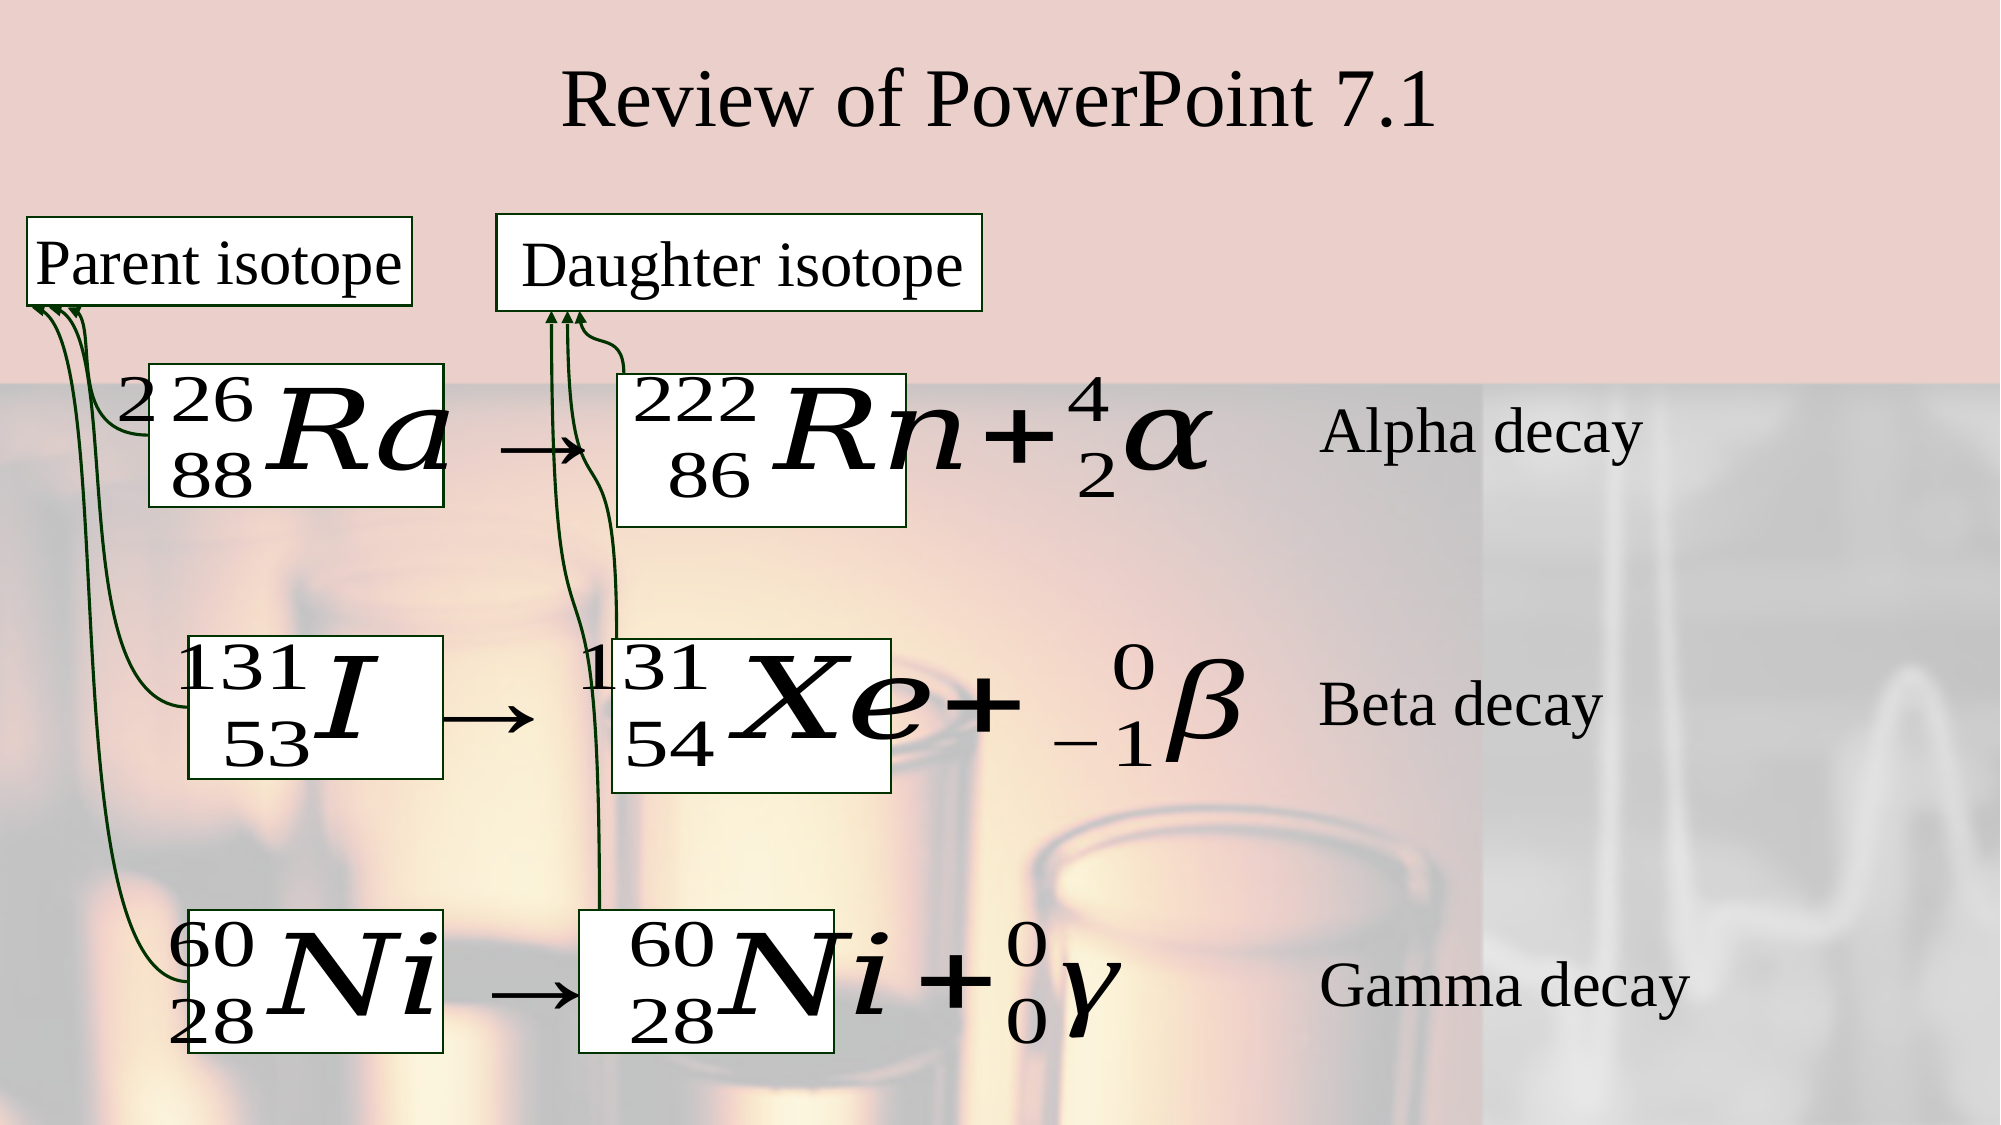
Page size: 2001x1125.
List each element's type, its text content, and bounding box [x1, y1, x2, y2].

text_box [616, 373, 907, 528]
title Review of PowerPoint 7.1 [137, 19, 1863, 180]
text_box [189, 635, 444, 780]
text_box Gamma decay [1304, 934, 1706, 1028]
text_box [189, 363, 445, 508]
text_box [495, 213, 983, 312]
text_box Parent isotope [20, 212, 419, 305]
text_box Daughter isotope [506, 214, 980, 307]
text_box [187, 909, 444, 1054]
text_box [611, 638, 892, 794]
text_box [570, 320, 634, 365]
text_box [427, 450, 757, 500]
text_box [578, 909, 835, 1054]
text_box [275, 586, 876, 635]
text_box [31, 307, 189, 982]
text_box Beta decay [1304, 653, 1620, 746]
text_box Alpha decay [1304, 380, 1660, 473]
